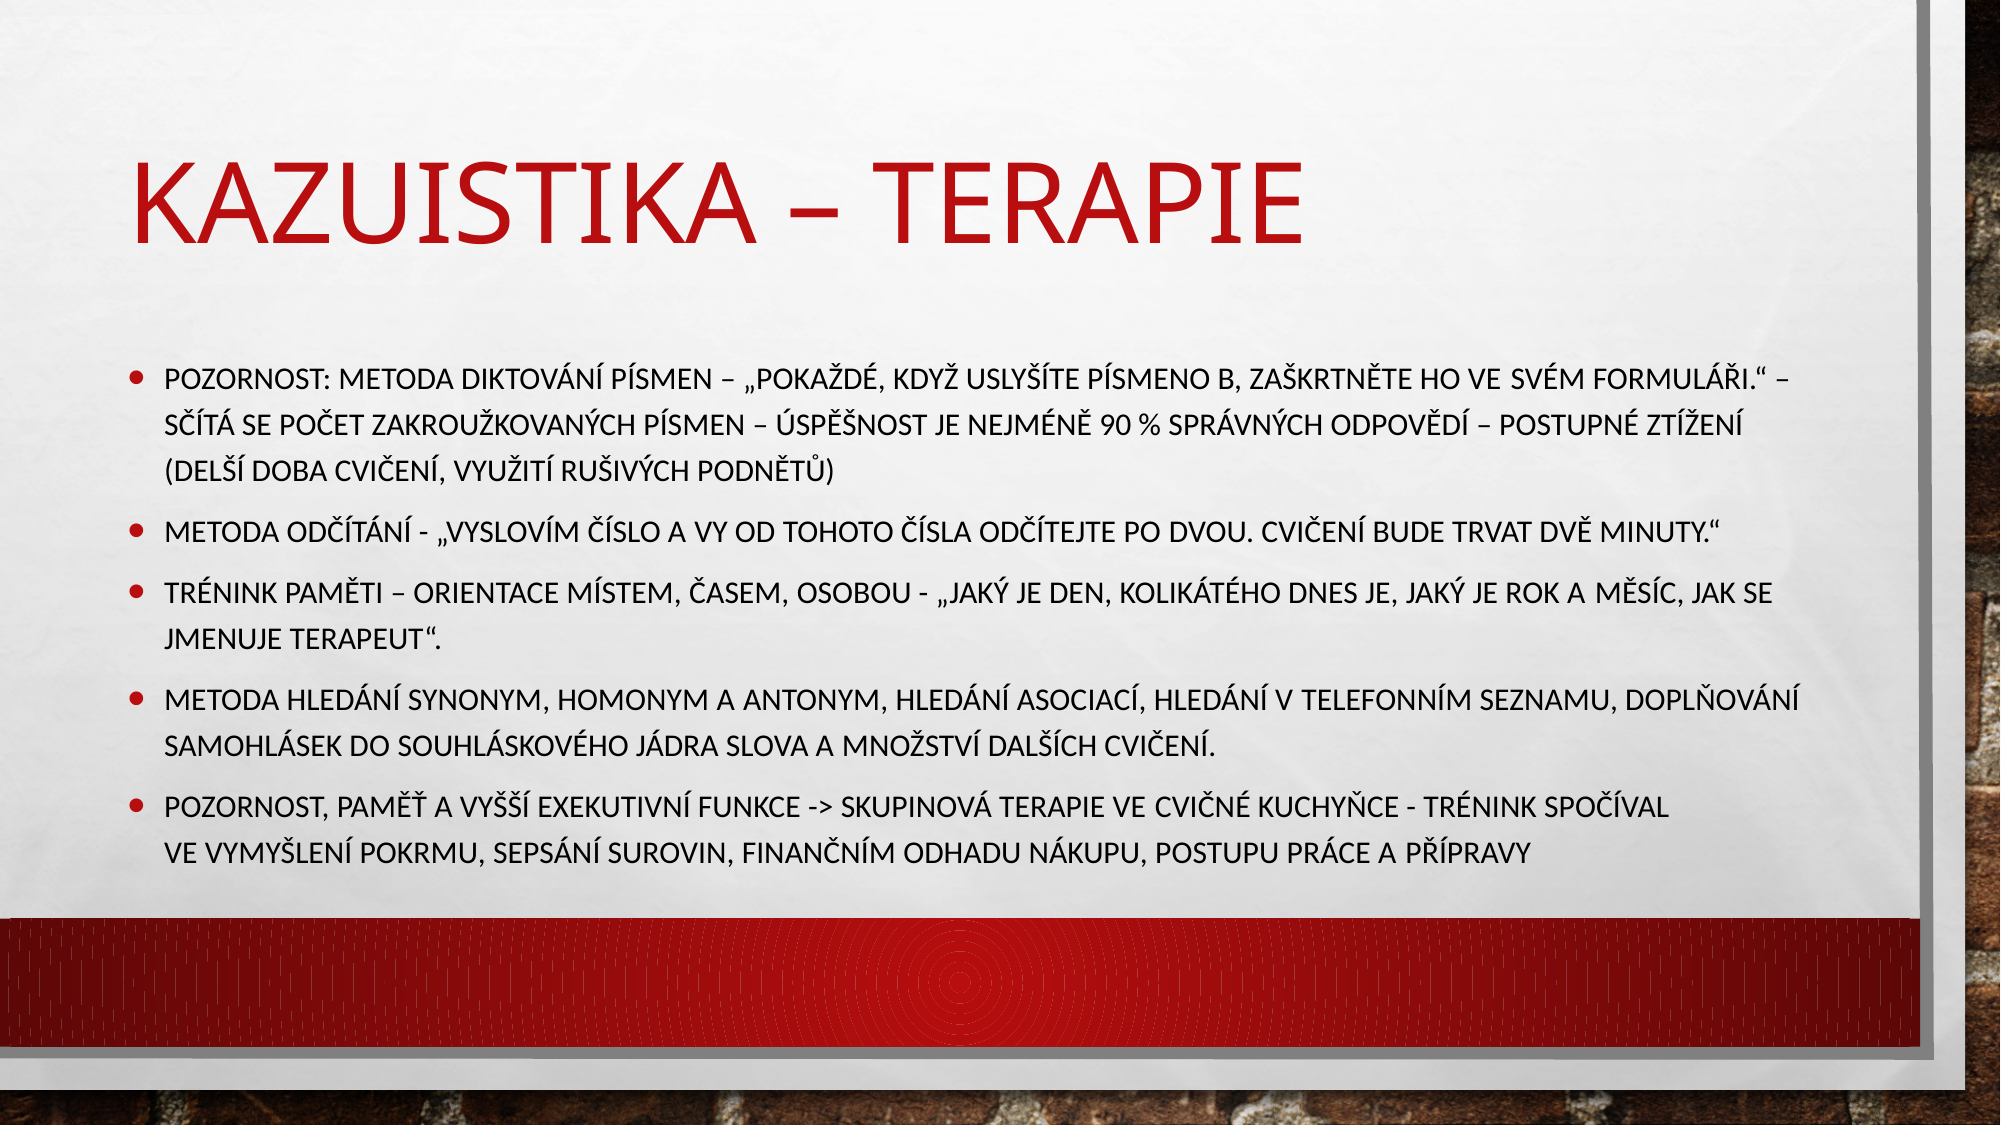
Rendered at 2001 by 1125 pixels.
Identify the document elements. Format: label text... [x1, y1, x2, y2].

picture [0, 0, 2000, 1125]
list POZORNOST: Metoda diktování písmen – „Pokaždé, když uslyšíte písmeno B, zaškrtněte ho ve svém formuláři.“ – sčítá se počet zakroužkovaných písmen – úspěšnost je nejméně 90 % správných odpovědí – postupné ztížení (delší doba cvičení, využití rušivých podnětů) Metoda odčítání - „Vyslovím číslo a vy od tohoto čísla odčítejte po dvou. Cvičení bude trvat dvě minuty.“ Trénink paměti – orientace místem, časem, osobou - „Jaký je den, kolikátého dnes je, jaký je rok a měsíc, jak se jmenuje terapeut“. metoda hledání synonym, homonym a antonym, hledání asociací, hledání v telefonním seznamu, doplňování samohlásek do souhláskového jádra slova a množství dalších cvičení. Pozornost, paměť a vyšší exekutivní funkce -> skupinová terapie ve cvičné kuchyňce - Trénink spočíval ve vymyšlení pokrmu, sepsání surovin, finančním odhadu nákupu, postupu práce a přípravy [112, 338, 1818, 882]
title Kazuistika – Terapie [112, 112, 1818, 302]
